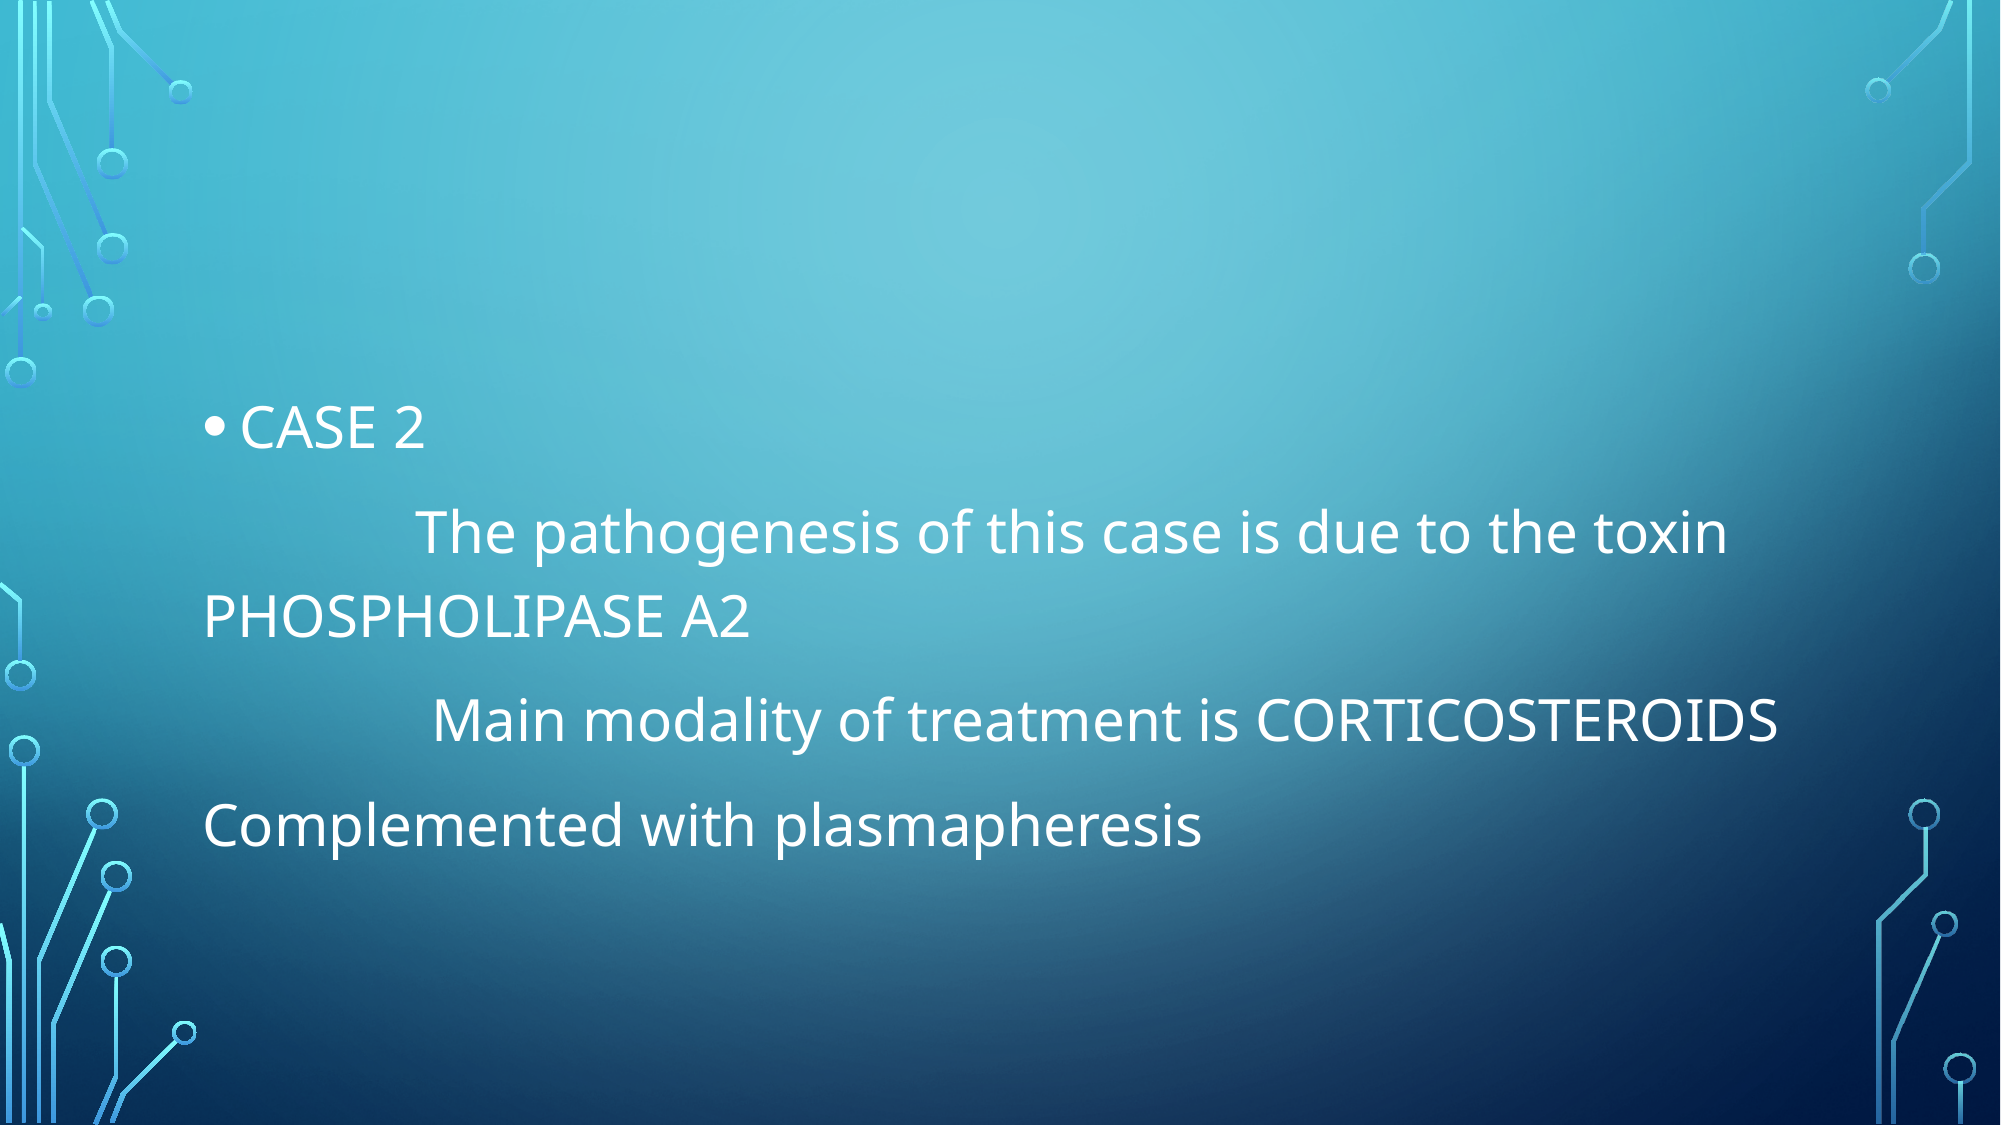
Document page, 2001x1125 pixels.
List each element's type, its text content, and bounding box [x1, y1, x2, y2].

list CASE 2 The pathogenesis of this case is due to the toxin PHOSPHOLIPASE A2 Main modality of treatment is CORTICOSTEROIDS Complemented with plasmapheresis [187, 369, 1813, 950]
